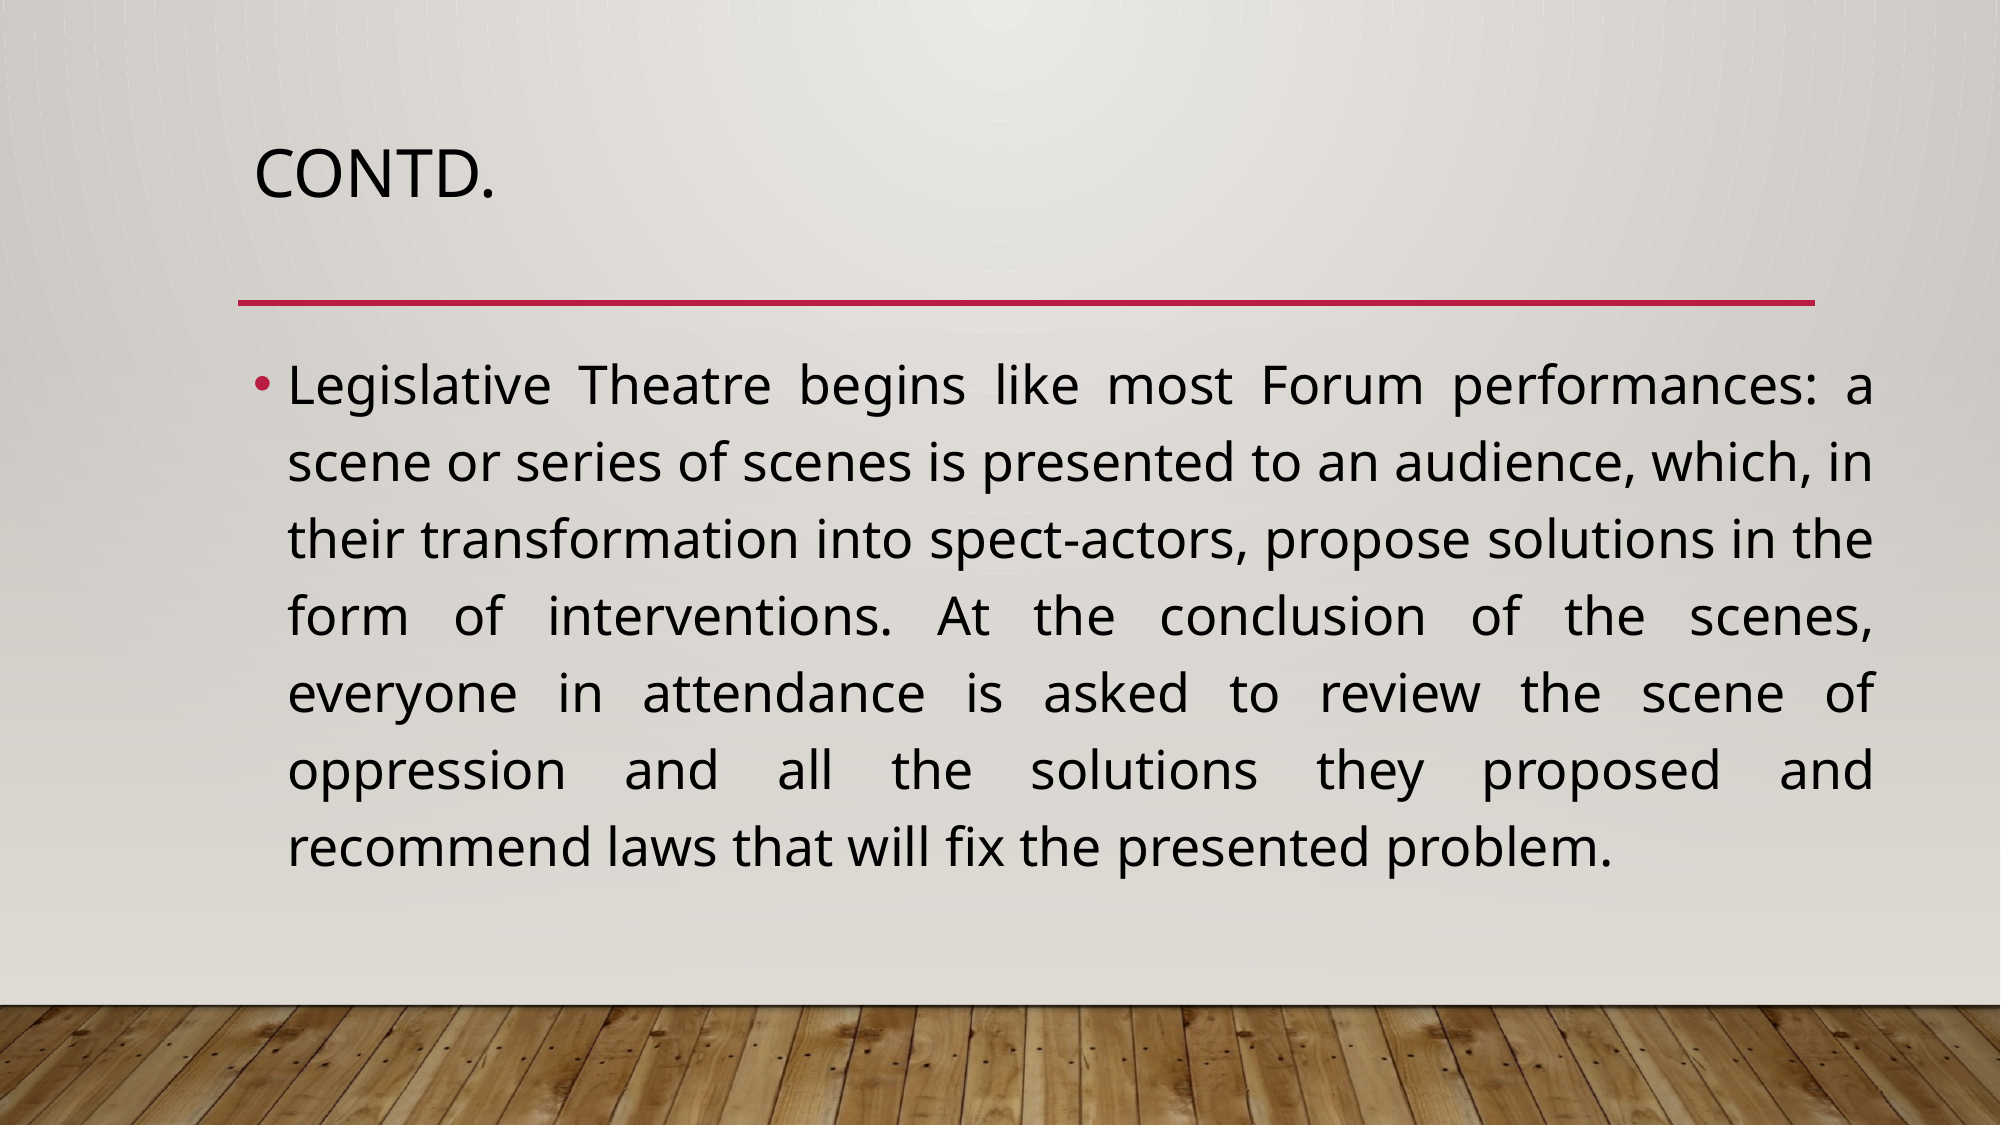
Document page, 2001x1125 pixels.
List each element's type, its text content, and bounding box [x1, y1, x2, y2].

title Contd. [238, 131, 1814, 305]
picture [0, 1005, 2000, 1125]
list Legislative Theatre begins like most Forum performances: a scene or series of scenes is presented to an audience, which, in their transformation into spect-actors, propose solutions in the form of interventions. At the conclusion of the scenes, everyone in attendance is asked to review the scene of oppression and all the solutions they proposed and recommend laws that will fix the presented problem. [238, 330, 1891, 897]
